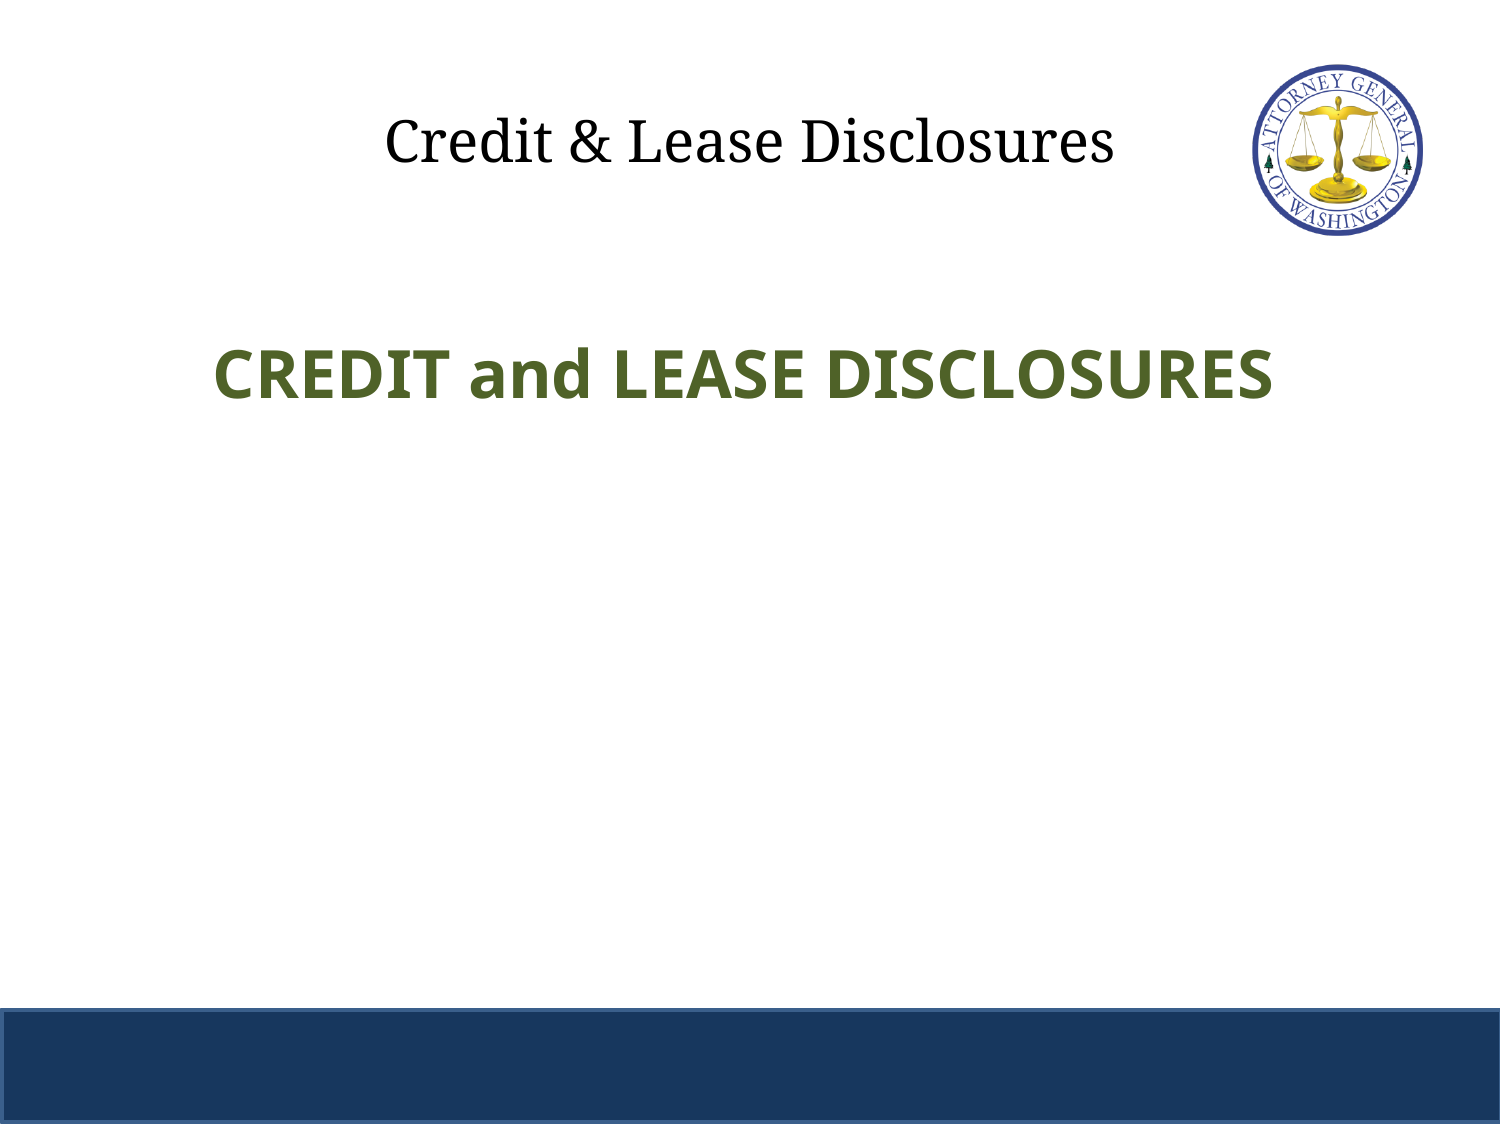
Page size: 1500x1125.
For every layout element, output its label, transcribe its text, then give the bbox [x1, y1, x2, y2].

text_box [0, 1008, 1500, 1124]
text_box CREDIT and LEASE DISCLOSURES [62, 324, 1425, 420]
title Credit & Lease Disclosures [75, 45, 1425, 233]
picture [1249, 62, 1426, 238]
